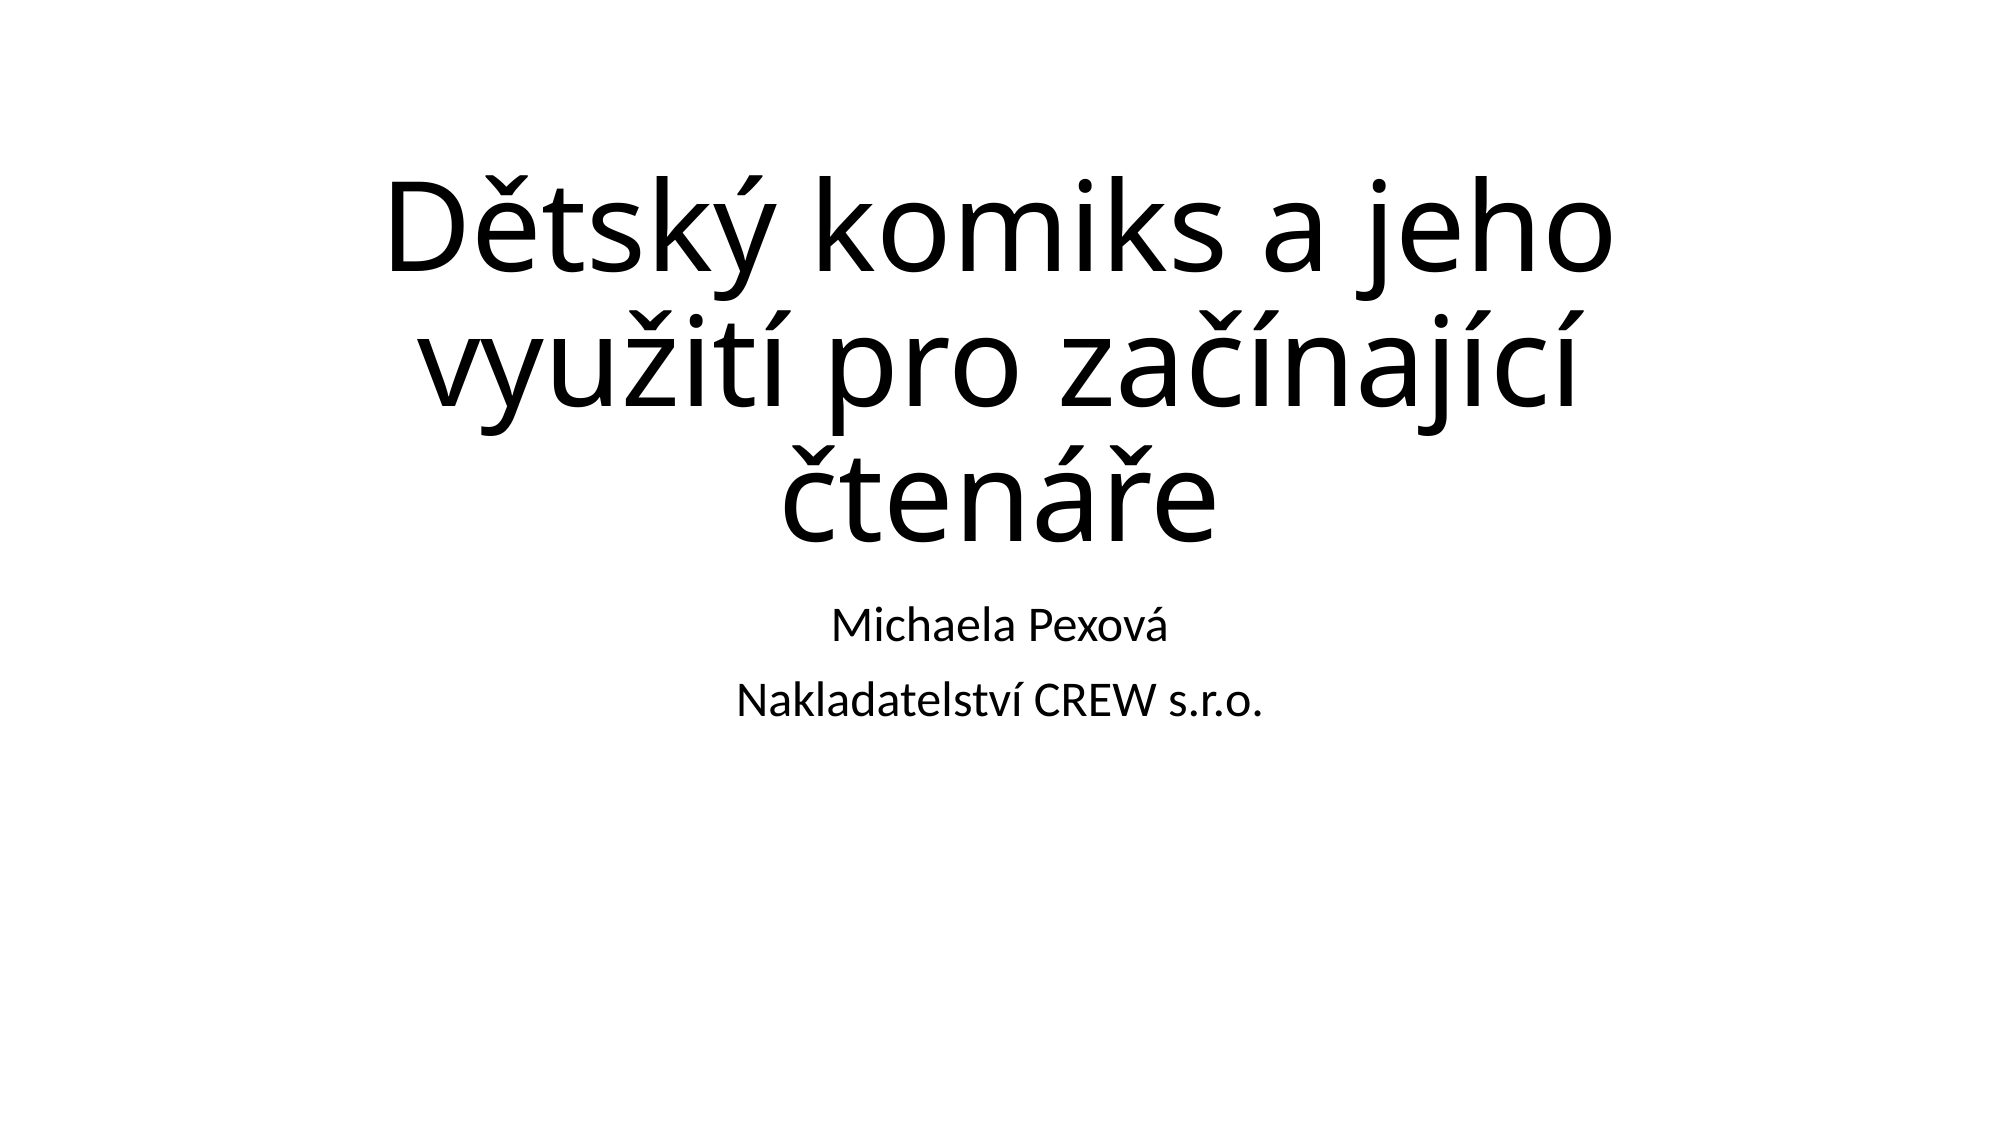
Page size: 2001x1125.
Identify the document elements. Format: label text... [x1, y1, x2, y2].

title Dětský komiks a jeho využití pro začínající čtenáře [249, 184, 1750, 576]
subtitle Michaela Pexová Nakladatelství CREW s.r.o. [249, 590, 1750, 863]
